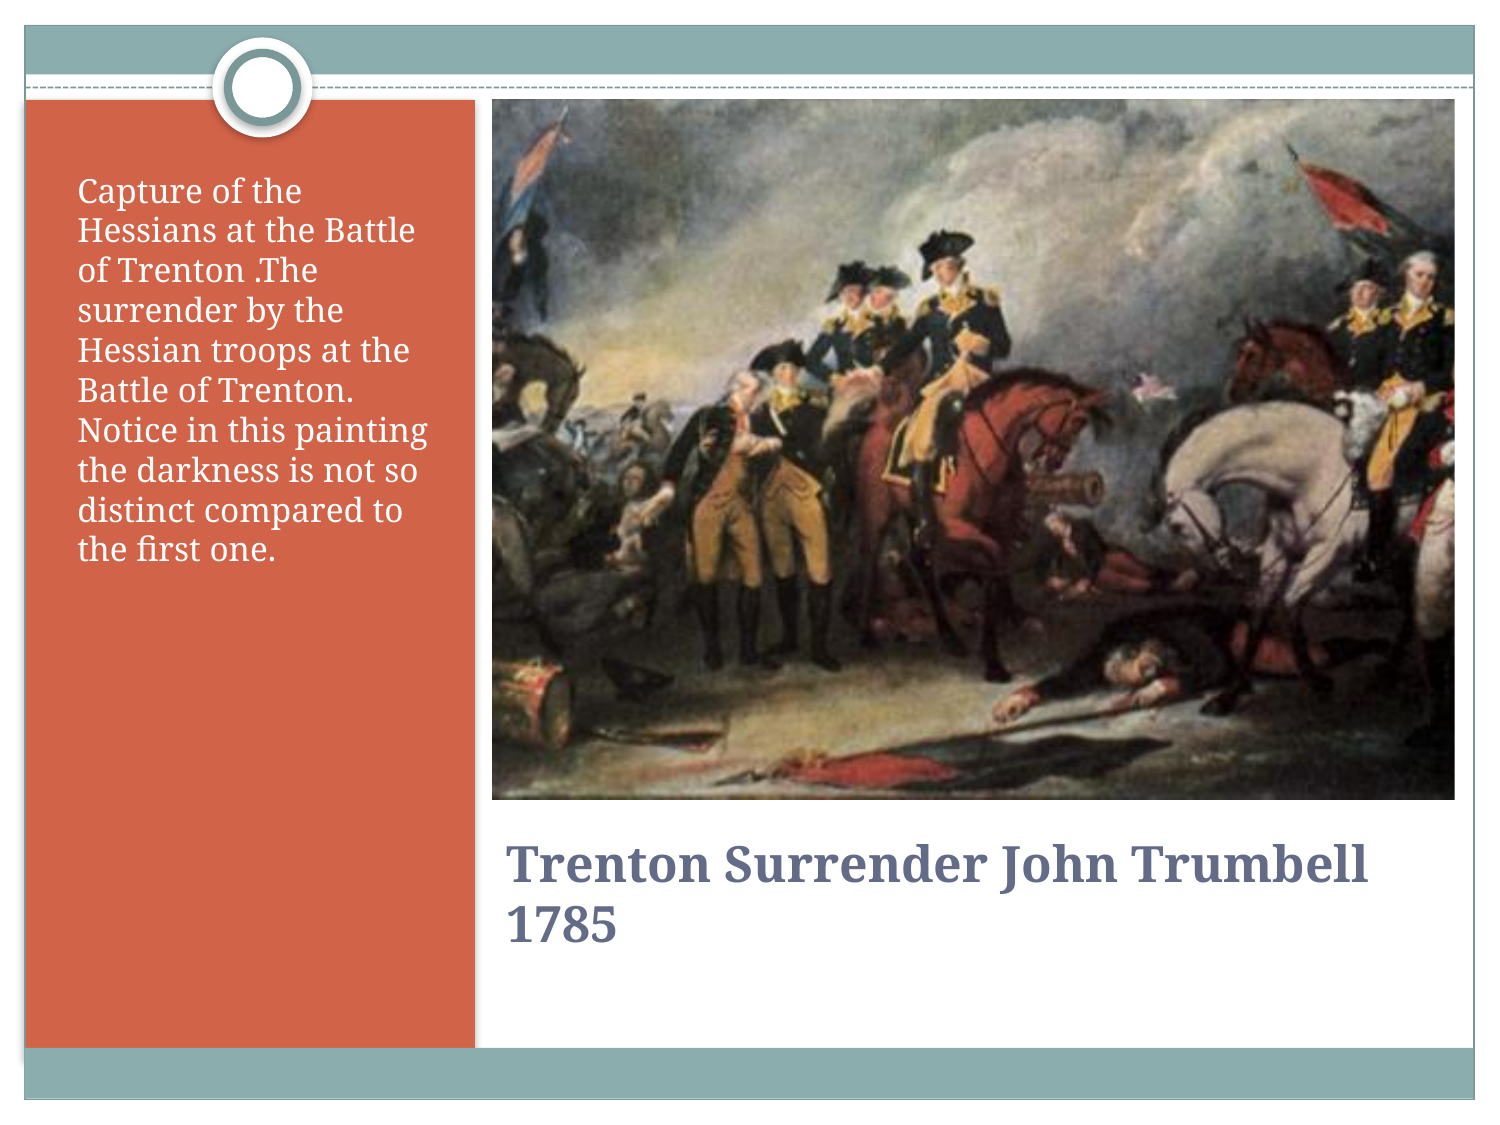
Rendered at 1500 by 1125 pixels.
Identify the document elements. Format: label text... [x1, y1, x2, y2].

title Trenton Surrender John Trumbell 1785 [492, 825, 1455, 1025]
picture [491, 99, 1455, 801]
list Capture of the Hessians at the Battle of Trenton .The surrender by the Hessian troops at the Battle of Trenton. Notice in this painting the darkness is not so distinct compared to the first one. [62, 162, 463, 1025]
